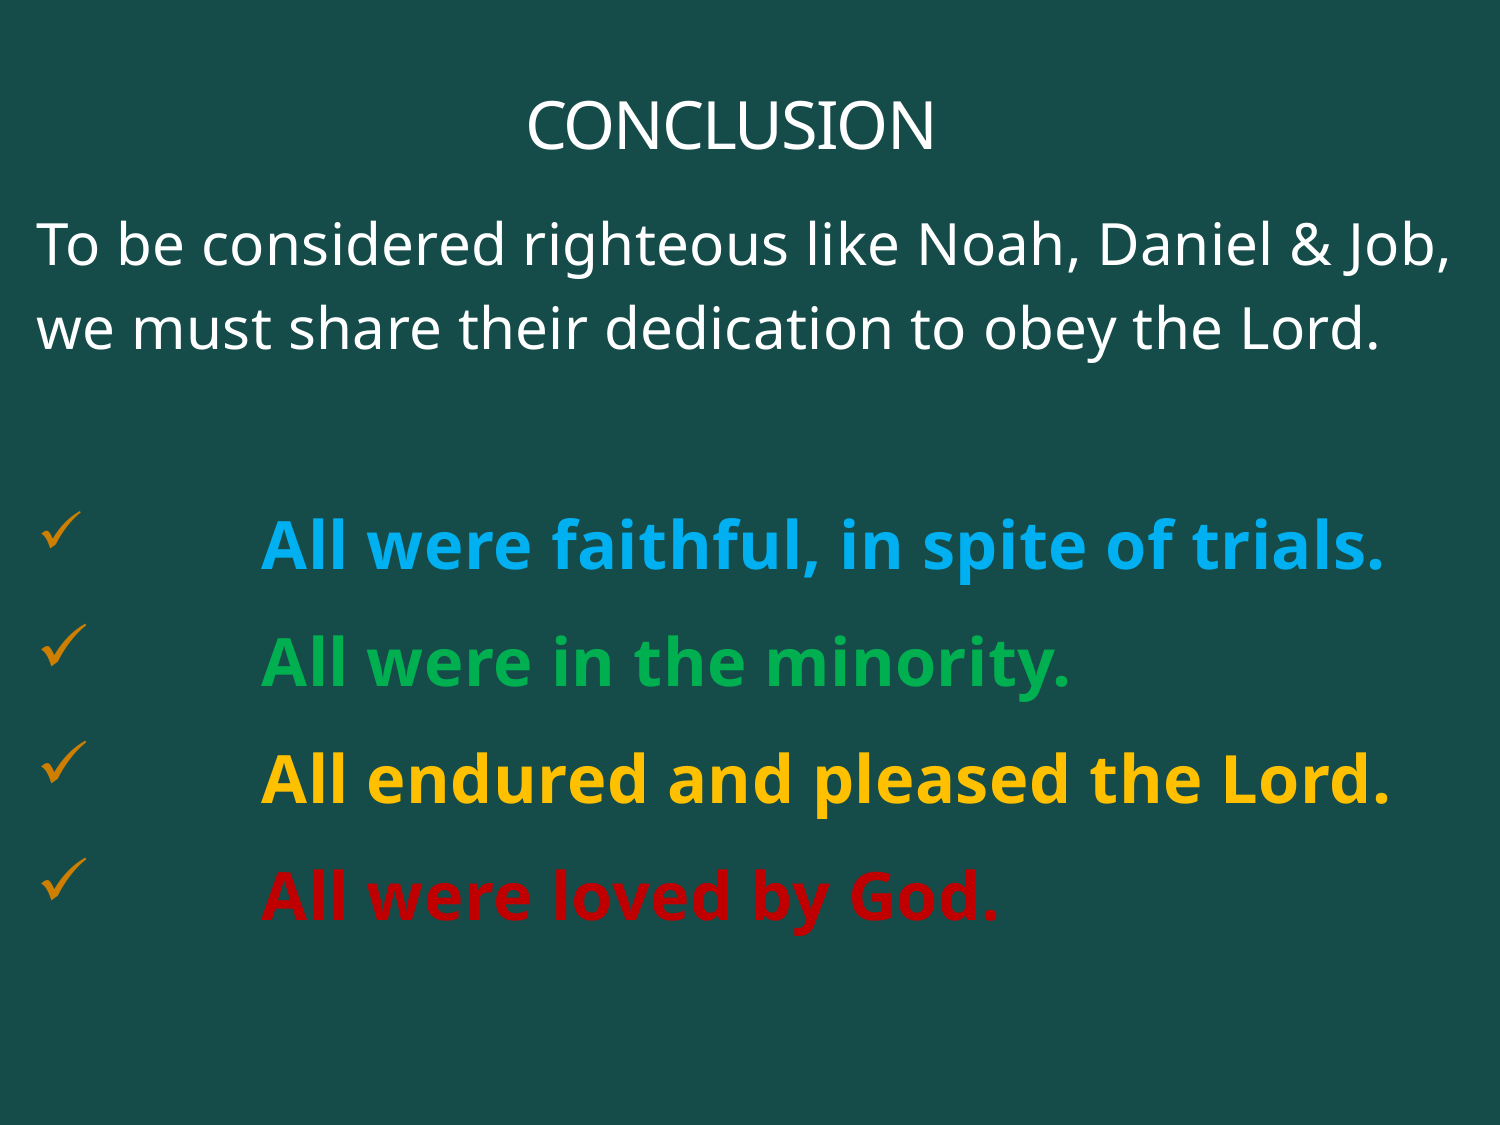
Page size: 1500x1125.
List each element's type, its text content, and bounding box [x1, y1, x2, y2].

title CONCLUSION [312, 10, 1151, 164]
subtitle To be considered righteous like Noah, Daniel & Job, we must share their dedication to obey the Lord. All were faithful, in spite of trials. All were in the minority. All endured and pleased the Lord. All were loved by God. [36, 193, 1457, 1104]
